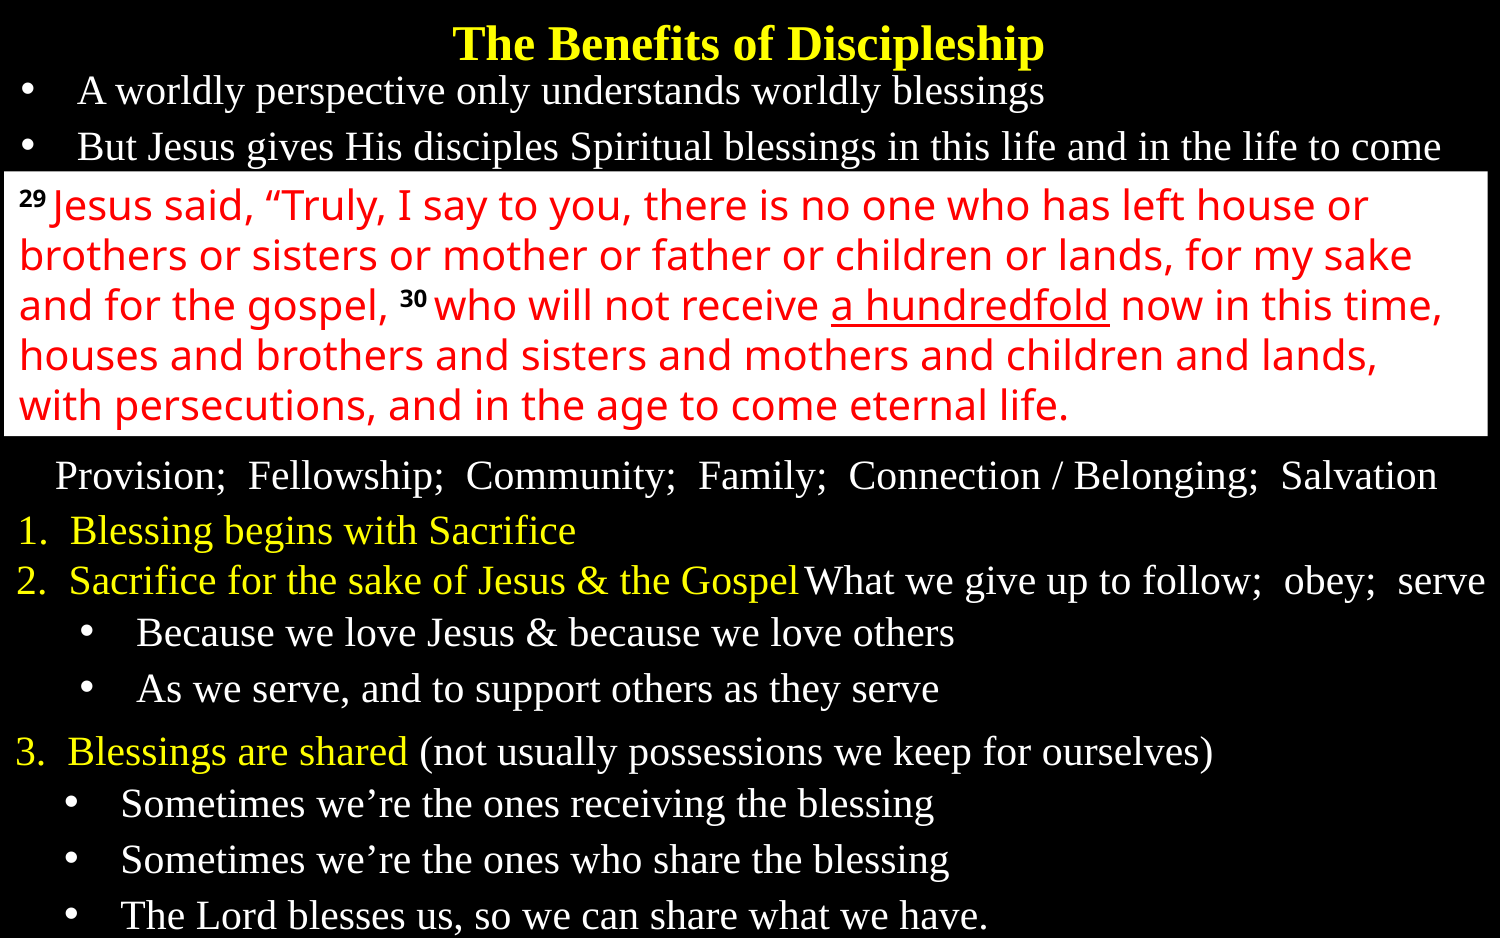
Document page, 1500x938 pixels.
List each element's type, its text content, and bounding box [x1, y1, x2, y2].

text_box 1. Blessing begins with Sacrifice [2, 495, 715, 545]
text_box Because we love Jesus & because we love others As we serve, and to support others as they serve [64, 597, 1500, 719]
text_box 3. Blessings are shared (not usually possessions we keep for ourselves) [0, 715, 1499, 781]
text_box Sometimes we’re the ones receiving the blessing Sometimes we’re the ones who share the blessing The Lord blesses us, so we can share what we have. [49, 768, 1485, 938]
text_box A worldly perspective only understands worldly blessings But Jesus gives His disciples Spiritual blessings in this life and in the life to come [5, 55, 1500, 177]
text_box 2. Sacrifice for the sake of Jesus & the Gospel [1, 545, 789, 611]
text_box The Benefits of Discipleship [3, 2, 1495, 78]
text_box What we give up to follow; obey; serve [789, 545, 1500, 597]
text_box 29 Jesus said, “Truly, I say to you, there is no one who has left house or brothers or sisters or mother or father or children or lands, for my sake and for the gospel, 30 who will not receive a hundredfold now in this time, houses and brothers and sisters and mothers and children and lands, with persecutions, and in the age to come eternal life. [4, 171, 1488, 437]
text_box Provision; Fellowship; Community; Family; Connection / Belonging; Salvation [0, 440, 1495, 506]
